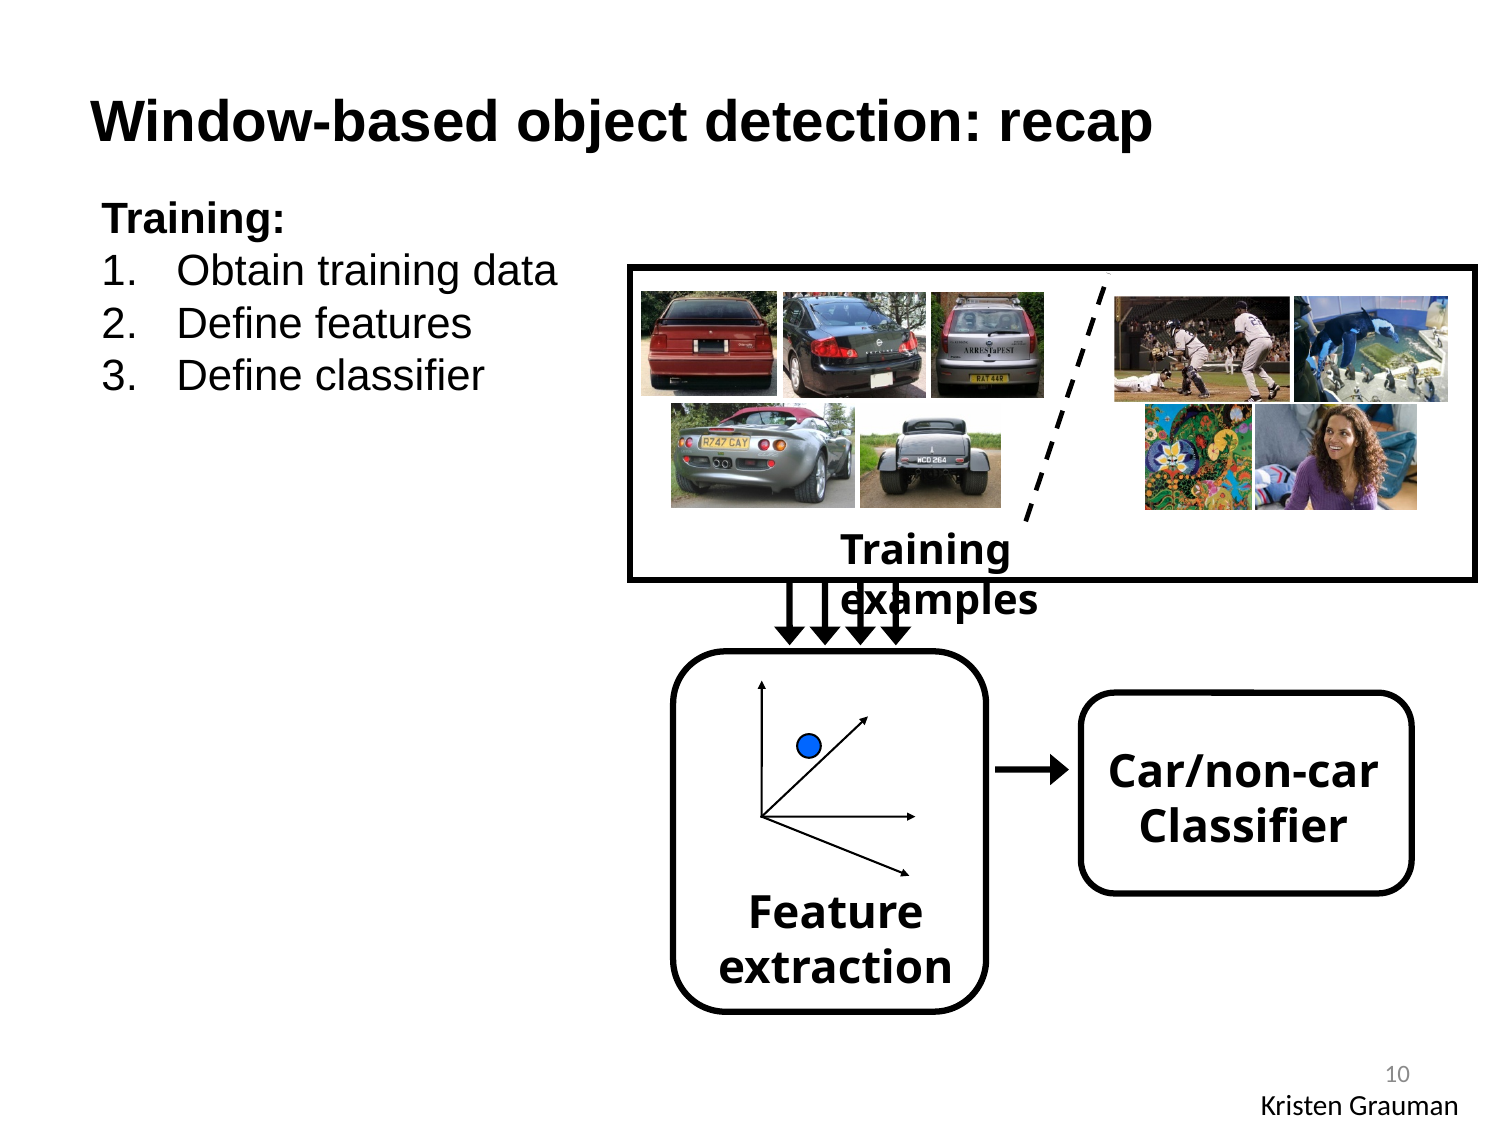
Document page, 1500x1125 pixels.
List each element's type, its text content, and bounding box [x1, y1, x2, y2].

text_box [763, 812, 916, 821]
text_box [779, 585, 800, 646]
text_box Window-based object detection: recap [75, 60, 1442, 161]
text_box Training: Obtain training data Define features Define classifier [86, 182, 632, 460]
text_box Kristen Grauman [1246, 1078, 1500, 1125]
text_box [630, 267, 1475, 581]
text_box [850, 631, 871, 646]
text_box [797, 734, 821, 758]
text_box [885, 631, 907, 646]
text_box [762, 716, 868, 816]
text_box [1025, 273, 1449, 522]
text_box [761, 816, 908, 874]
text_box [673, 651, 987, 1012]
text_box [757, 680, 766, 816]
slide_number 10 [1074, 1042, 1425, 1103]
text_box Training examples [825, 517, 1215, 631]
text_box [1033, 692, 1454, 894]
text_box Feature extraction [696, 874, 975, 1000]
text_box [814, 585, 836, 646]
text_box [641, 290, 1020, 509]
